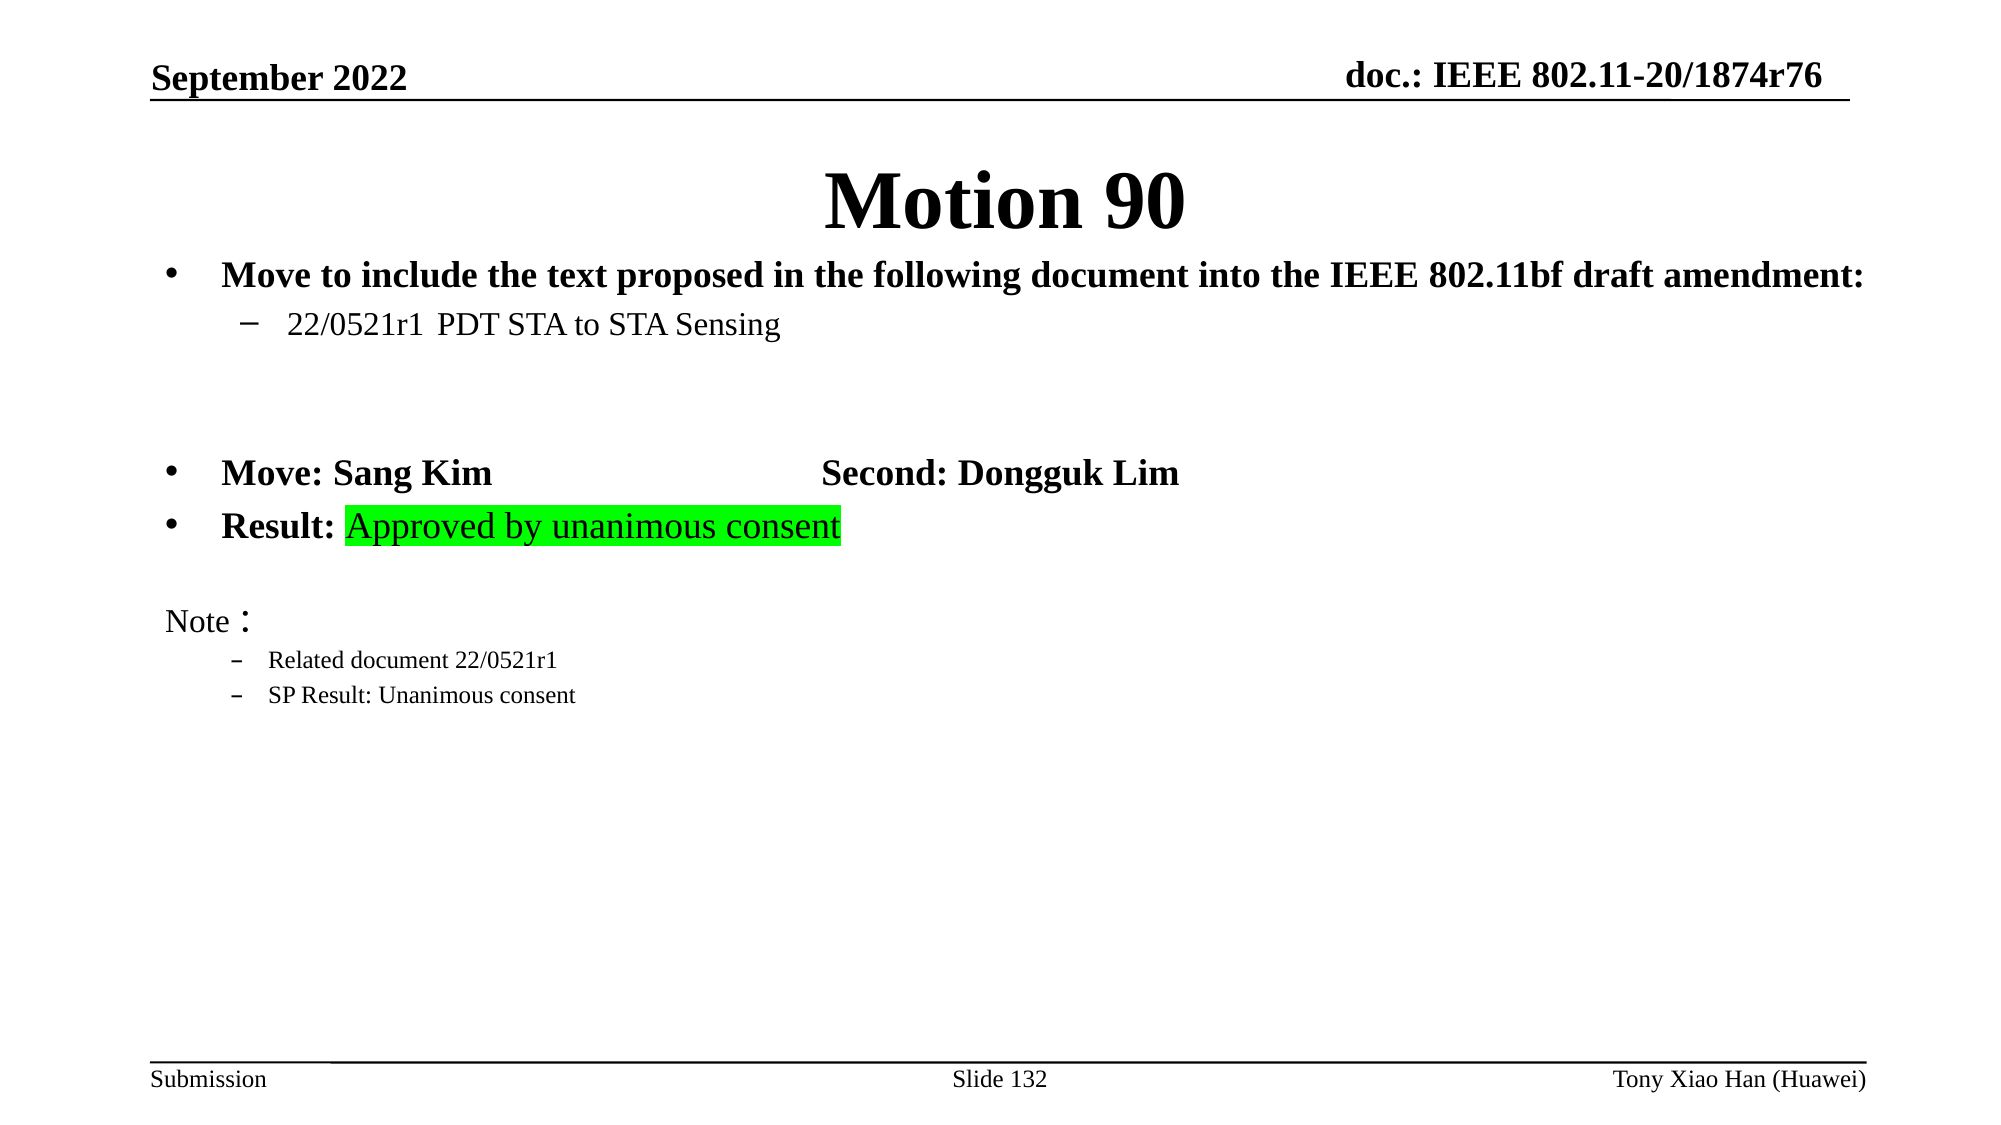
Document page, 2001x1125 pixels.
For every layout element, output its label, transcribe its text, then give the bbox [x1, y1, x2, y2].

text_box Motion 90 [368, 137, 1644, 212]
text_box Move to include the text proposed in the following document into the IEEE 802.11bf draft amendment: 22/0521r1 PDT STA to STA Sensing Move: Sang Kim Second: Dongguk Lim Result: Approved by unanimous consent Note： Related document 22/0521r1 SP Result: Unanimous consent [150, 212, 1900, 900]
